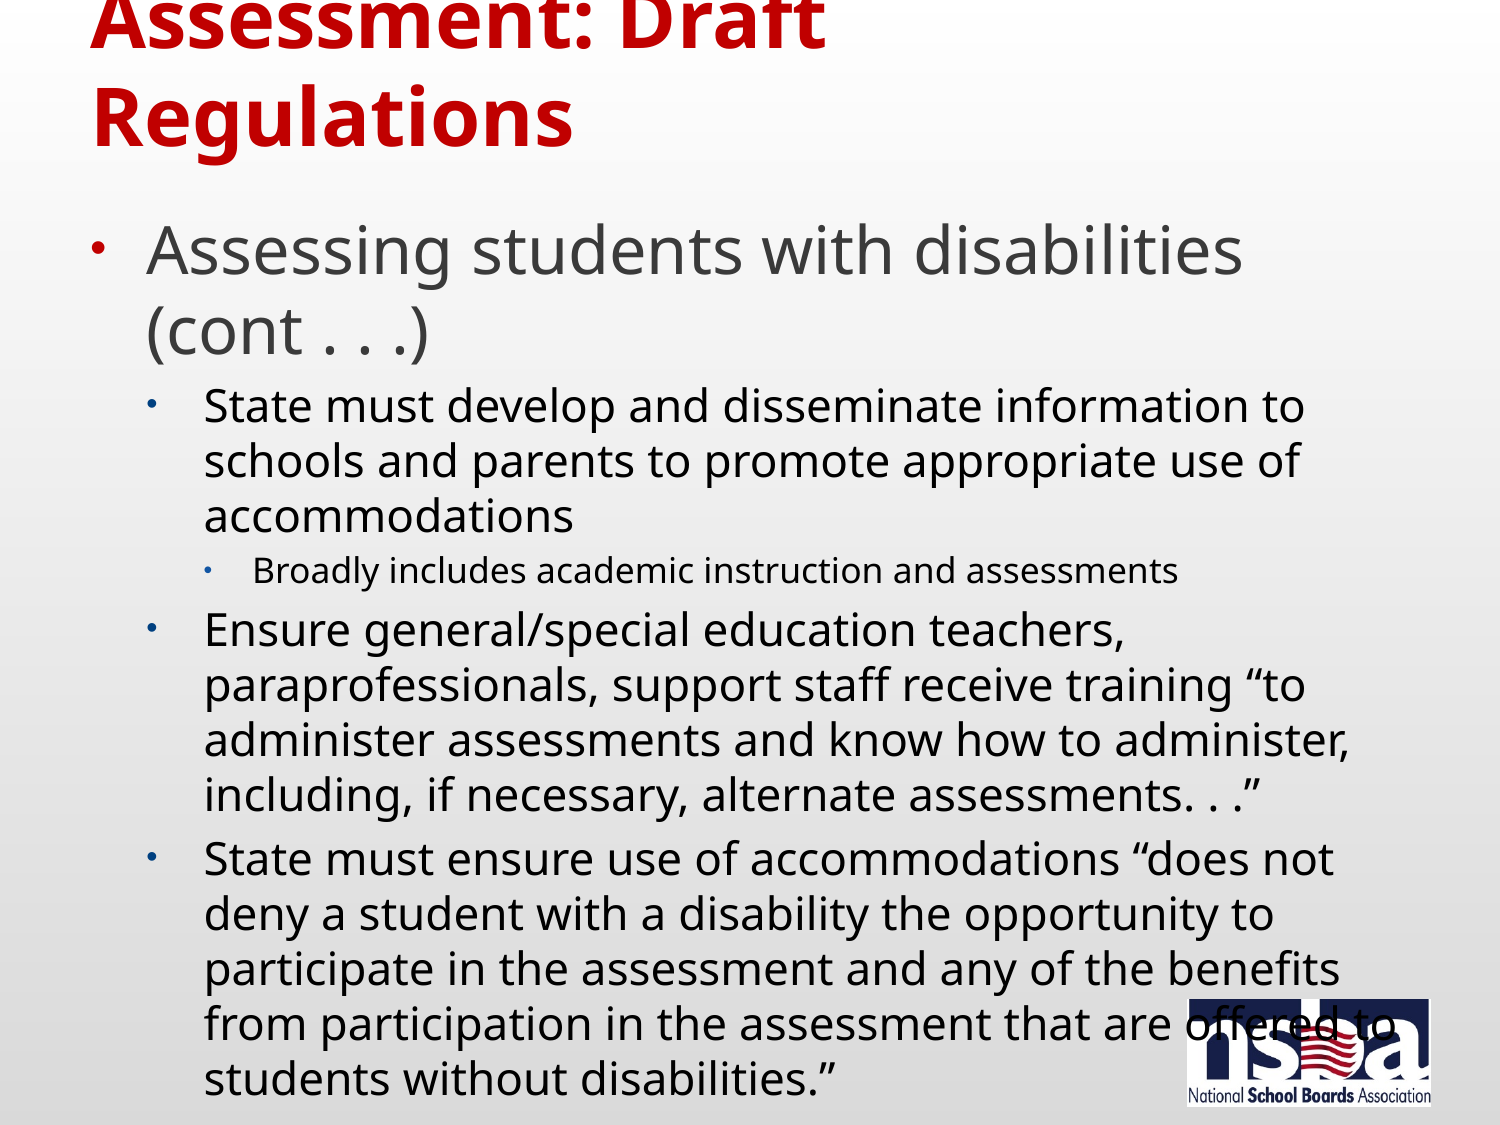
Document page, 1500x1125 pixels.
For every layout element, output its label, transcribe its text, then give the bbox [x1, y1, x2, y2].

list Assessing students with disabilities (cont . . .) State must develop and disseminate information to schools and parents to promote appropriate use of accommodations Broadly includes academic instruction and assessments Ensure general/special education teachers, paraprofessionals, support staff receive training “to administer assessments and know how to administer, including, if necessary, alternate assessments. . .” State must ensure use of accommodations “does not deny a student with a disability the opportunity to participate in the assessment and any of the benefits from participation in the assessment that are offered to students without disabilities.” [74, 199, 1426, 1125]
title Assessment: Draft Regulations [75, 62, 1314, 171]
picture [1426, 999, 1431, 1107]
